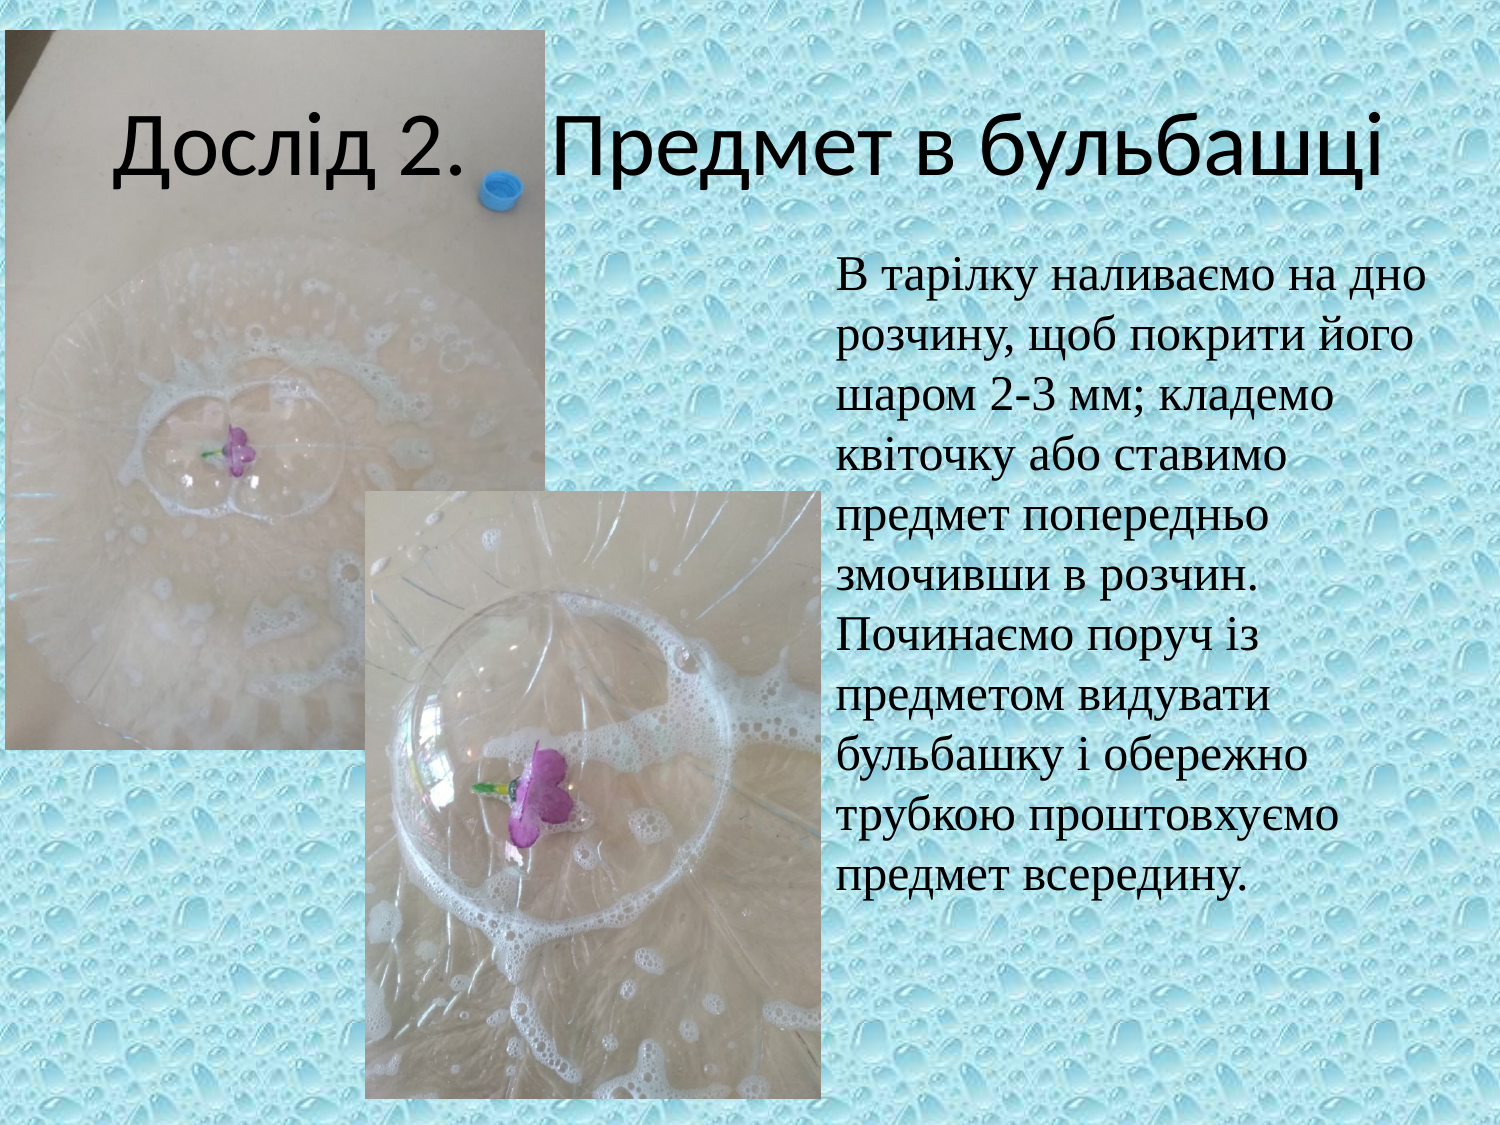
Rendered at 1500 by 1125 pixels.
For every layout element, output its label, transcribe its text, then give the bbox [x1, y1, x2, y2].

title Дослід 2. Предмет в бульбашці [549, 45, 1425, 233]
picture [0, 0, 1500, 1125]
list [5, 30, 545, 750]
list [365, 491, 822, 1100]
text_box В тарілку наливаємо на дно розчину, щоб покрити його шаром 2-3 мм; кладемо квіточку або ставимо предмет попередньо змочивши в розчин. Починаємо поруч із предметом видувати бульбашку і обережно трубкою проштовхуємо предмет всередину. [820, 232, 1459, 908]
